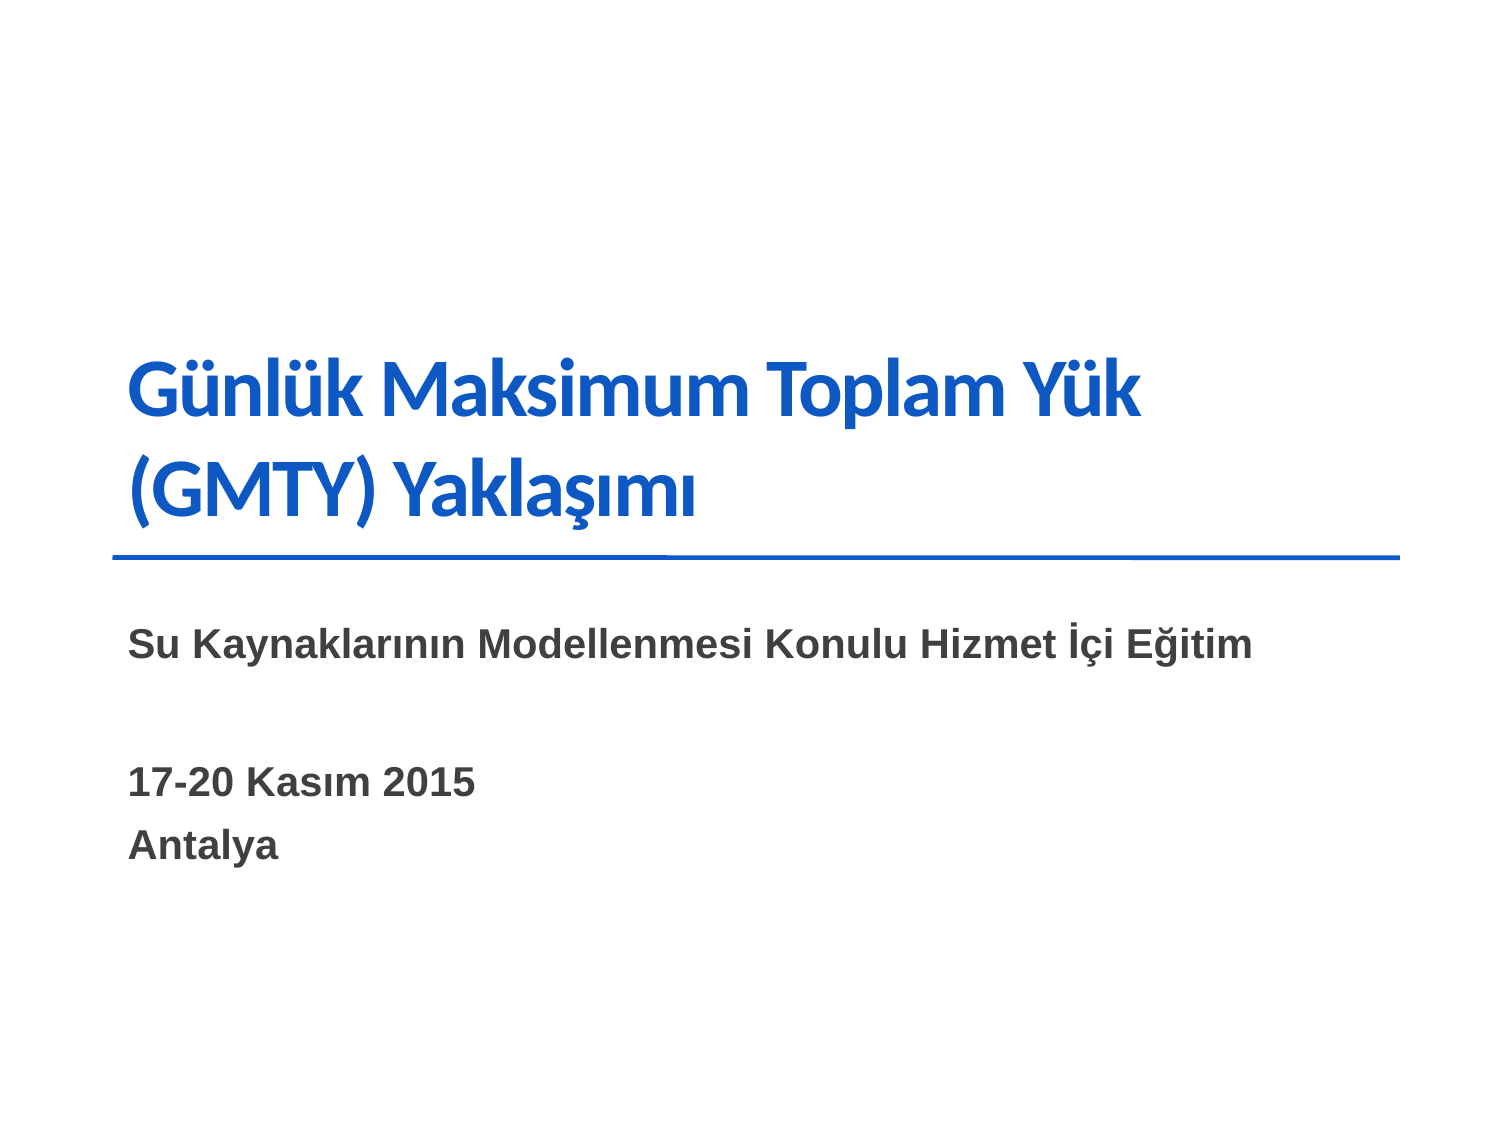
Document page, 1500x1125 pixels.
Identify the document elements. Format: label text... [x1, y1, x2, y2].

subtitle Su Kaynaklarının Modellenmesi Konulu Hizmet İçi Eğitim 17-20 Kasım 2015 Antalya [112, 609, 1309, 898]
title Günlük Maksimum Toplam Yük (GMTY) Yaklaşımı [112, 224, 1400, 542]
